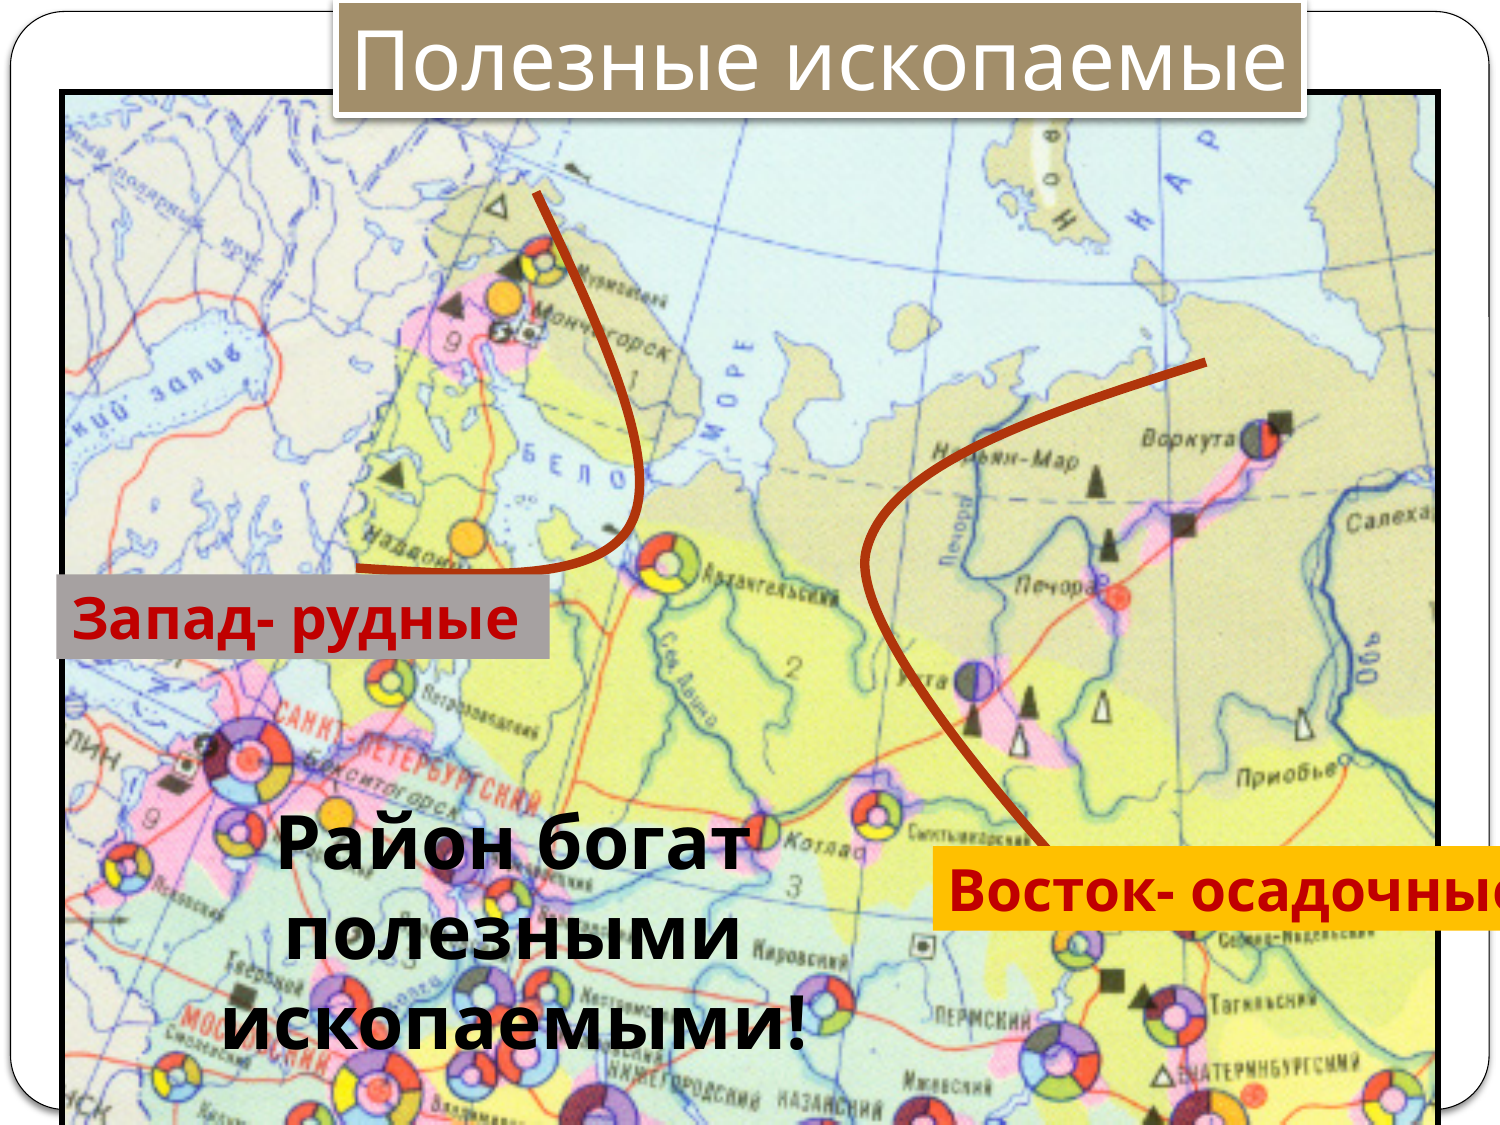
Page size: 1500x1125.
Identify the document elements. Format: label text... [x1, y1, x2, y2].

picture [64, 94, 1436, 1125]
text_box Полезные ископаемые [333, 0, 1307, 94]
text_box Восток- осадочные [1440, 846, 1500, 931]
